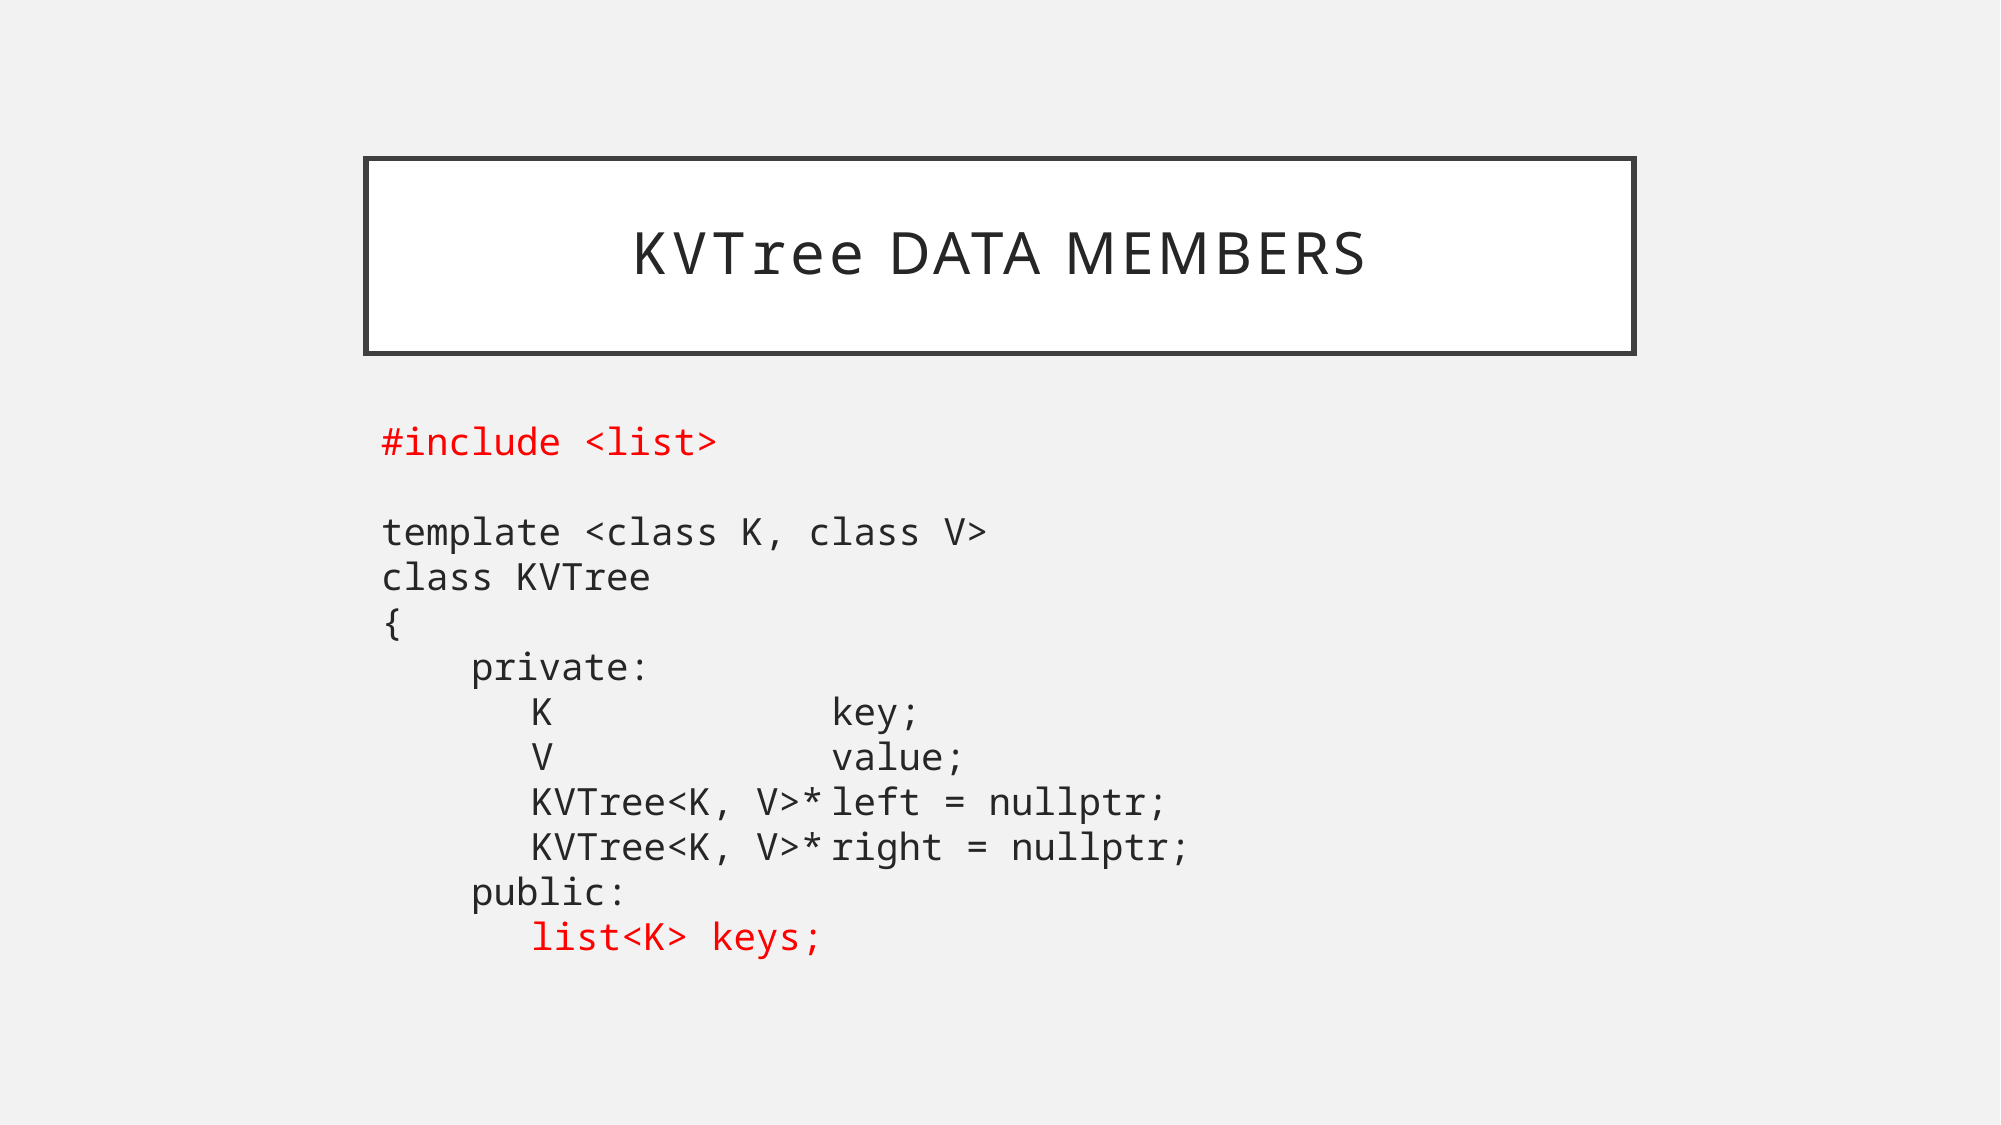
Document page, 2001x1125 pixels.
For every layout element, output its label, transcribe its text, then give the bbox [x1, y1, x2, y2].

title KVTree data members [363, 156, 1637, 356]
list #include <list> template <class K, class V> class KVTree { private: K key; V value; KVTree<K, V>* left = nullptr; KVTree<K, V>* right = nullptr; public: list<K> keys; [366, 409, 1634, 967]
